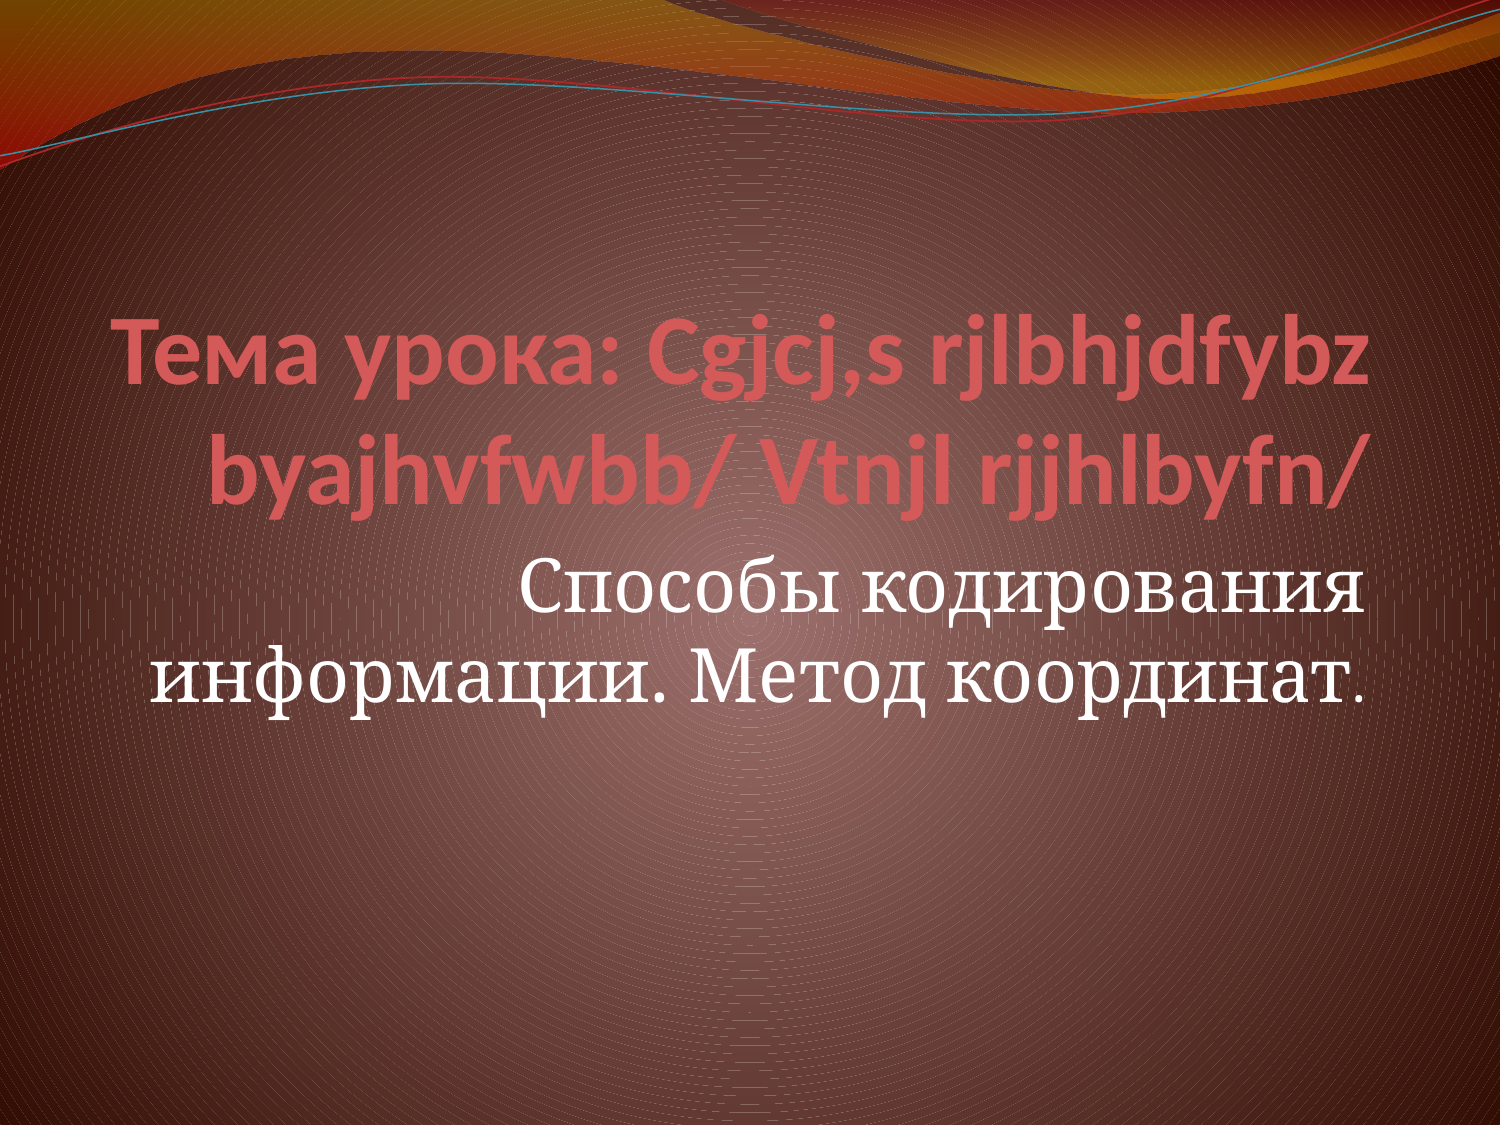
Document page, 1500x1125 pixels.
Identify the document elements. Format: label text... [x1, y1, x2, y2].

subtitle Способы кодирования информации. Метод координат. [87, 529, 1376, 818]
title Тема урока: Cgjcj,s rjlbhjdfybz byajhvfwbb/ Vtnjl rjjhlbyfn/ [87, 224, 1376, 525]
